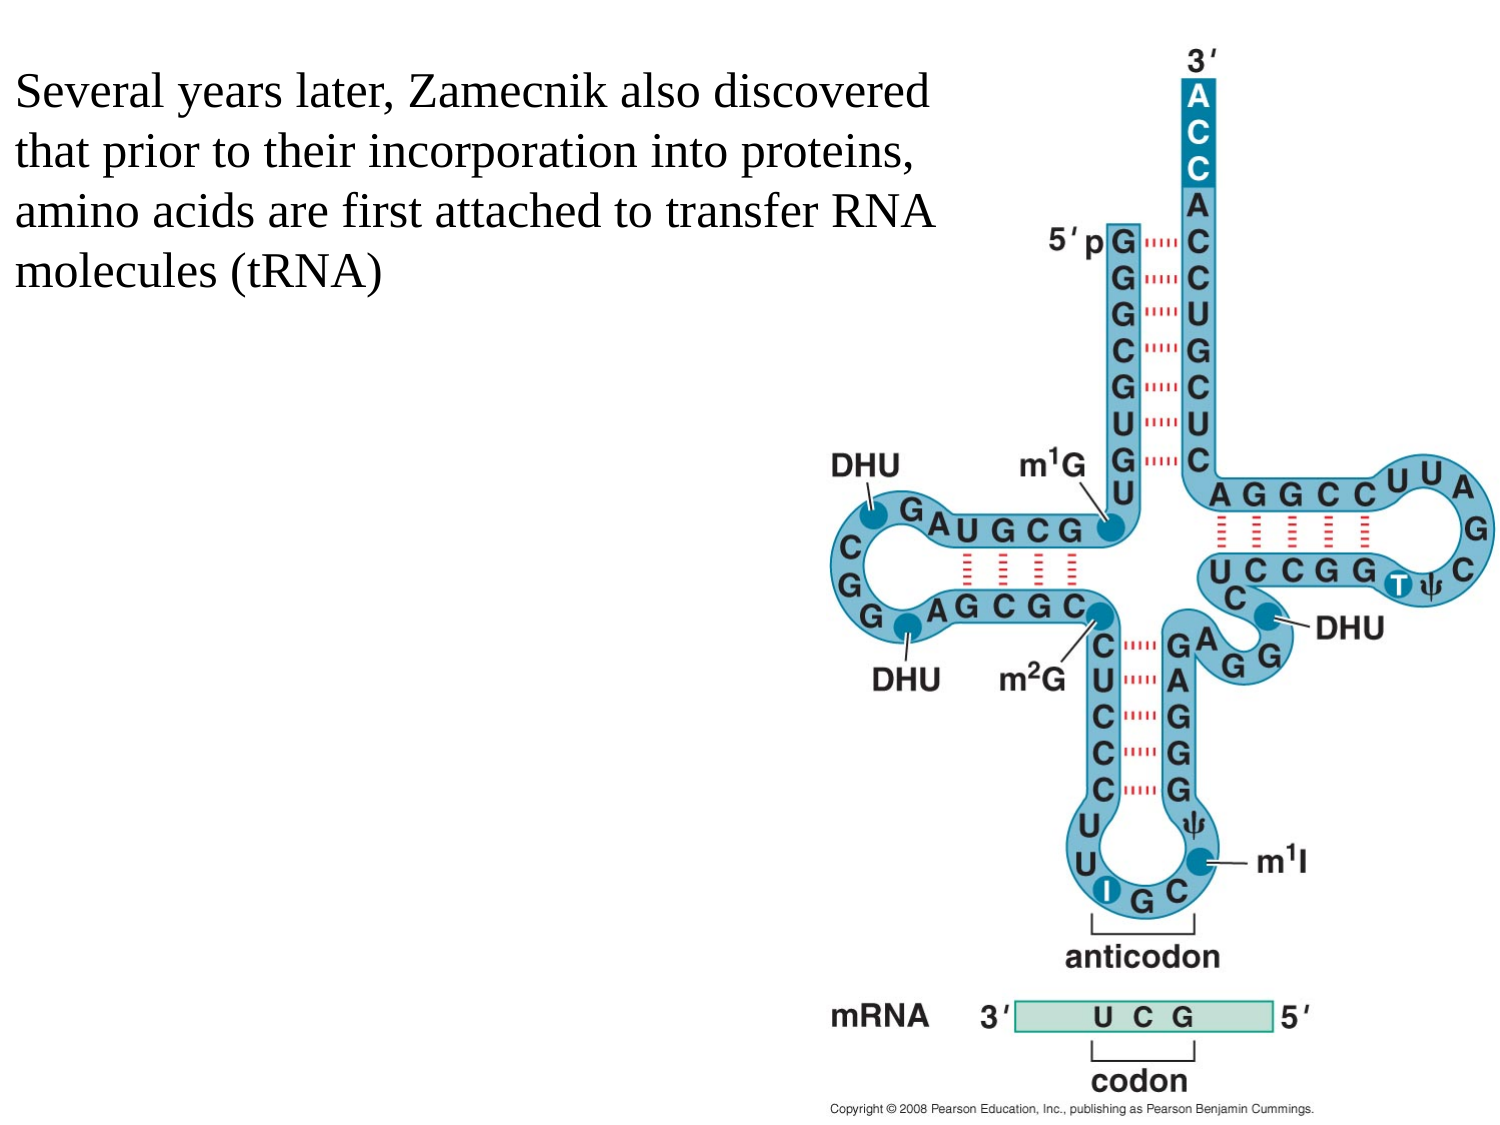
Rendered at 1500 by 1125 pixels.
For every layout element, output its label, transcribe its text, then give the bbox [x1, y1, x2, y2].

text_box Several years later, Zamecnik also discovered that prior to their incorporation into proteins, amino acids are first attached to transfer RNA molecules (tRNA) [0, 49, 821, 305]
picture [826, 44, 1500, 1125]
